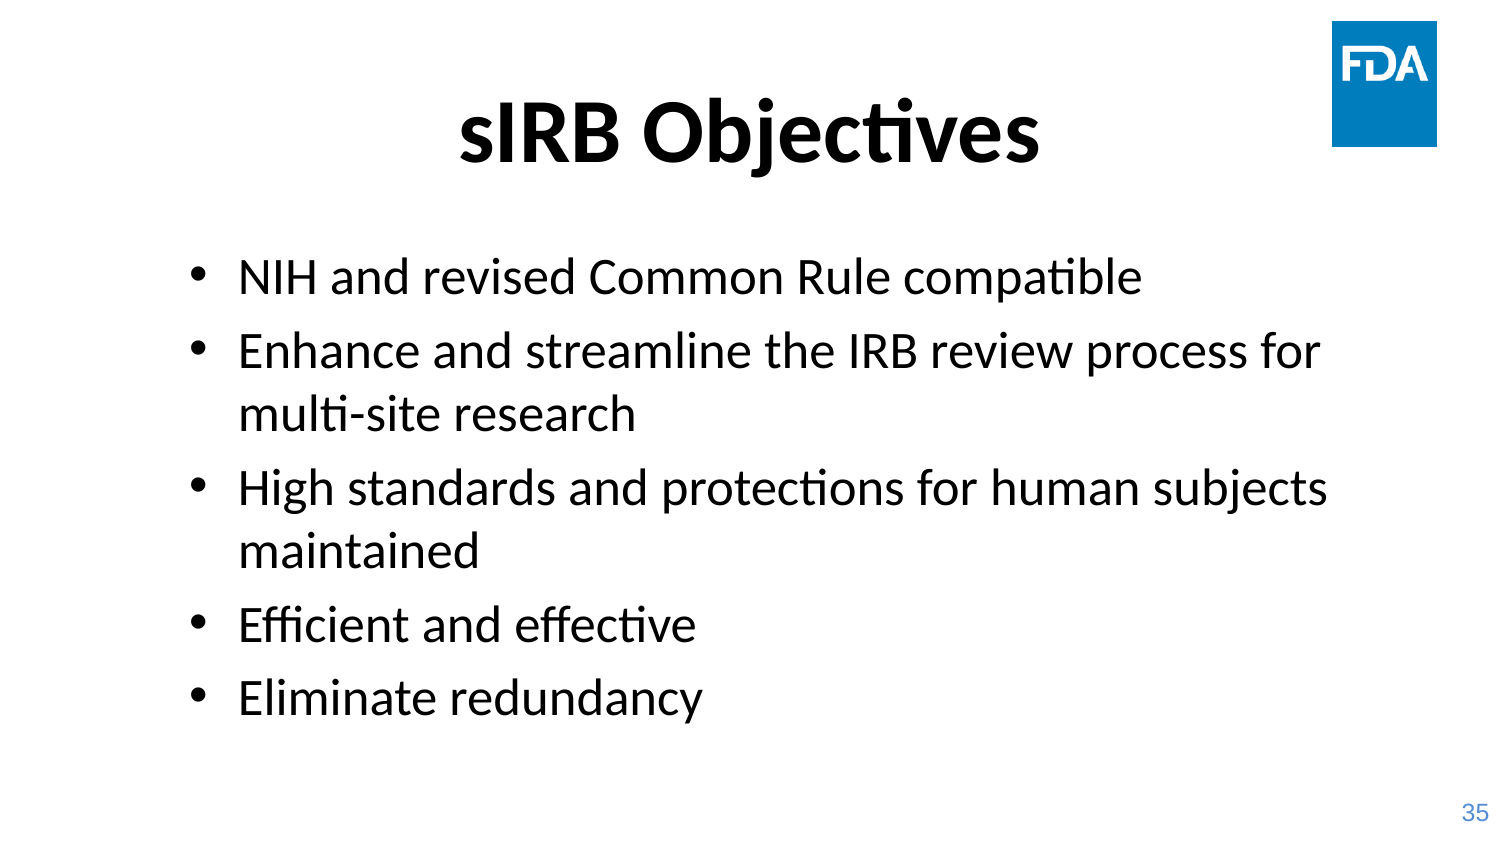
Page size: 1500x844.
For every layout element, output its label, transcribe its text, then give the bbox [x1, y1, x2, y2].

title sIRB Objectives [243, 65, 1257, 207]
list NIH and revised Common Rule compatible Enhance and streamline the IRB review process for multi-site research High standards and protections for human subjects maintained Efficient and effective Eliminate redundancy [174, 234, 1363, 739]
picture [1396, 46, 1427, 80]
picture [1343, 46, 1396, 80]
